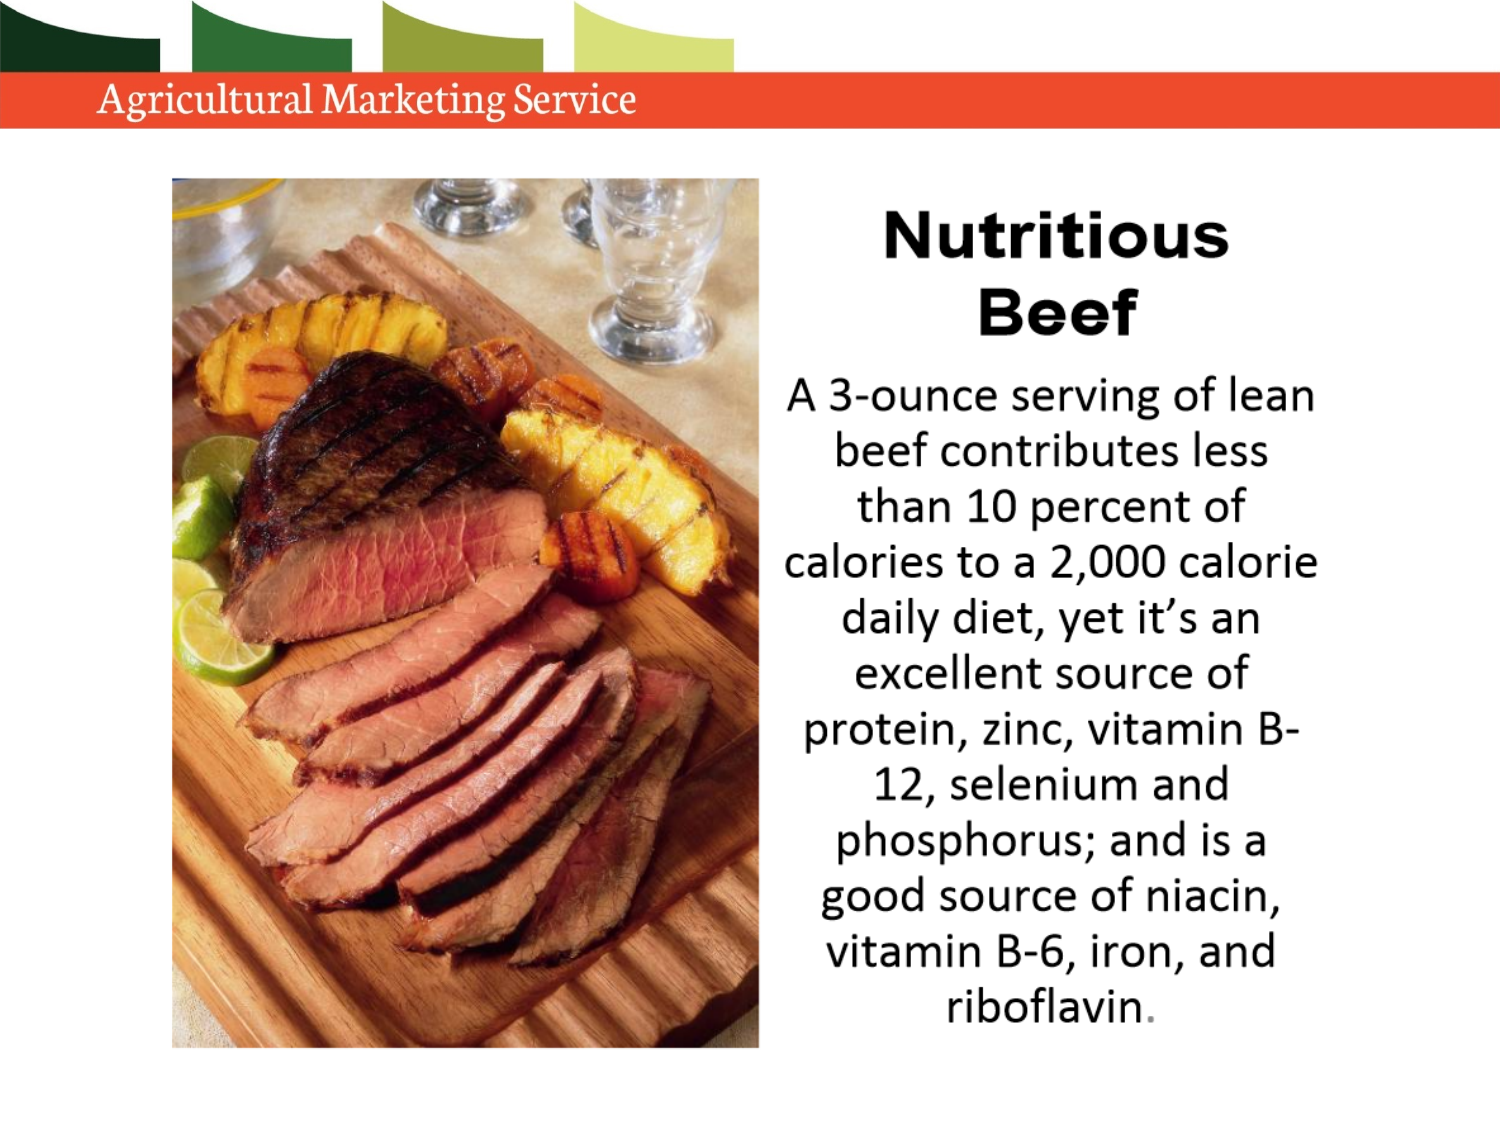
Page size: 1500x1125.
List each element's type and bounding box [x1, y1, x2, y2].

picture [0, 0, 1500, 129]
list [133, 138, 1367, 1087]
